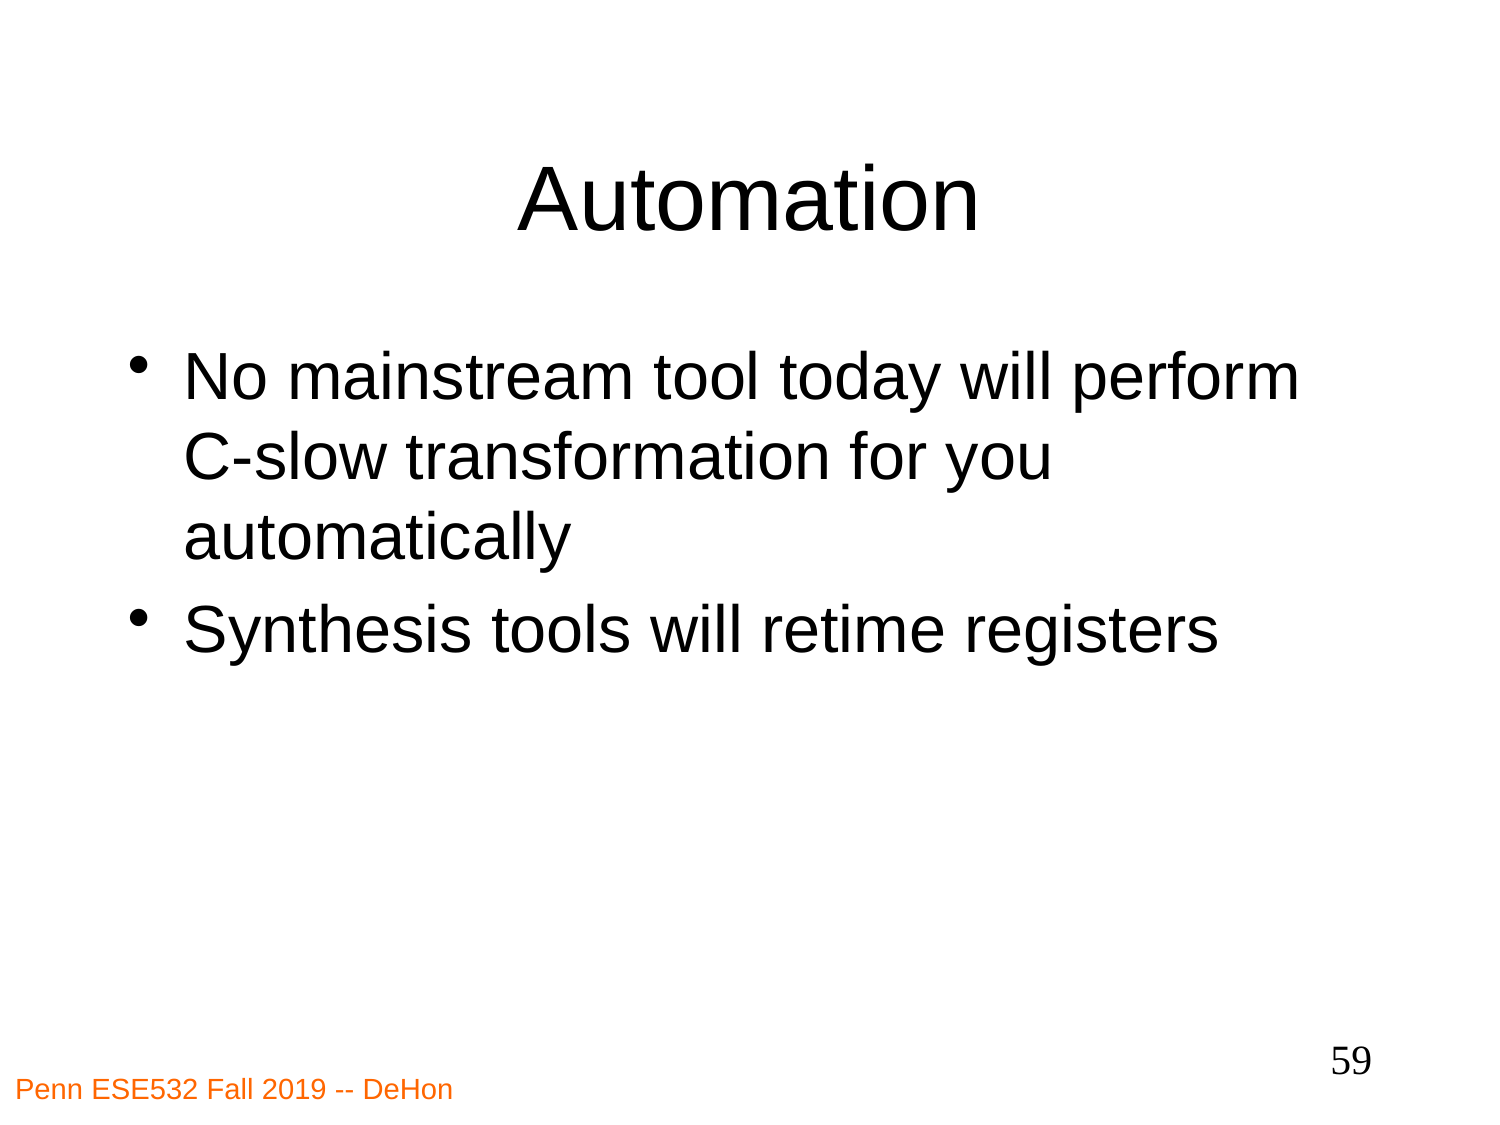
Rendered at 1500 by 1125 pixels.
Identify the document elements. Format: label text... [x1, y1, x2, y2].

list No mainstream tool today will perform C-slow transformation for you automatically Synthesis tools will retime registers [112, 324, 1388, 1001]
slide_number 59 [1074, 1024, 1388, 1101]
title Automation [112, 99, 1388, 288]
slide_number Penn ESE532 Fall 2019 -- DeHon [0, 1062, 688, 1125]
